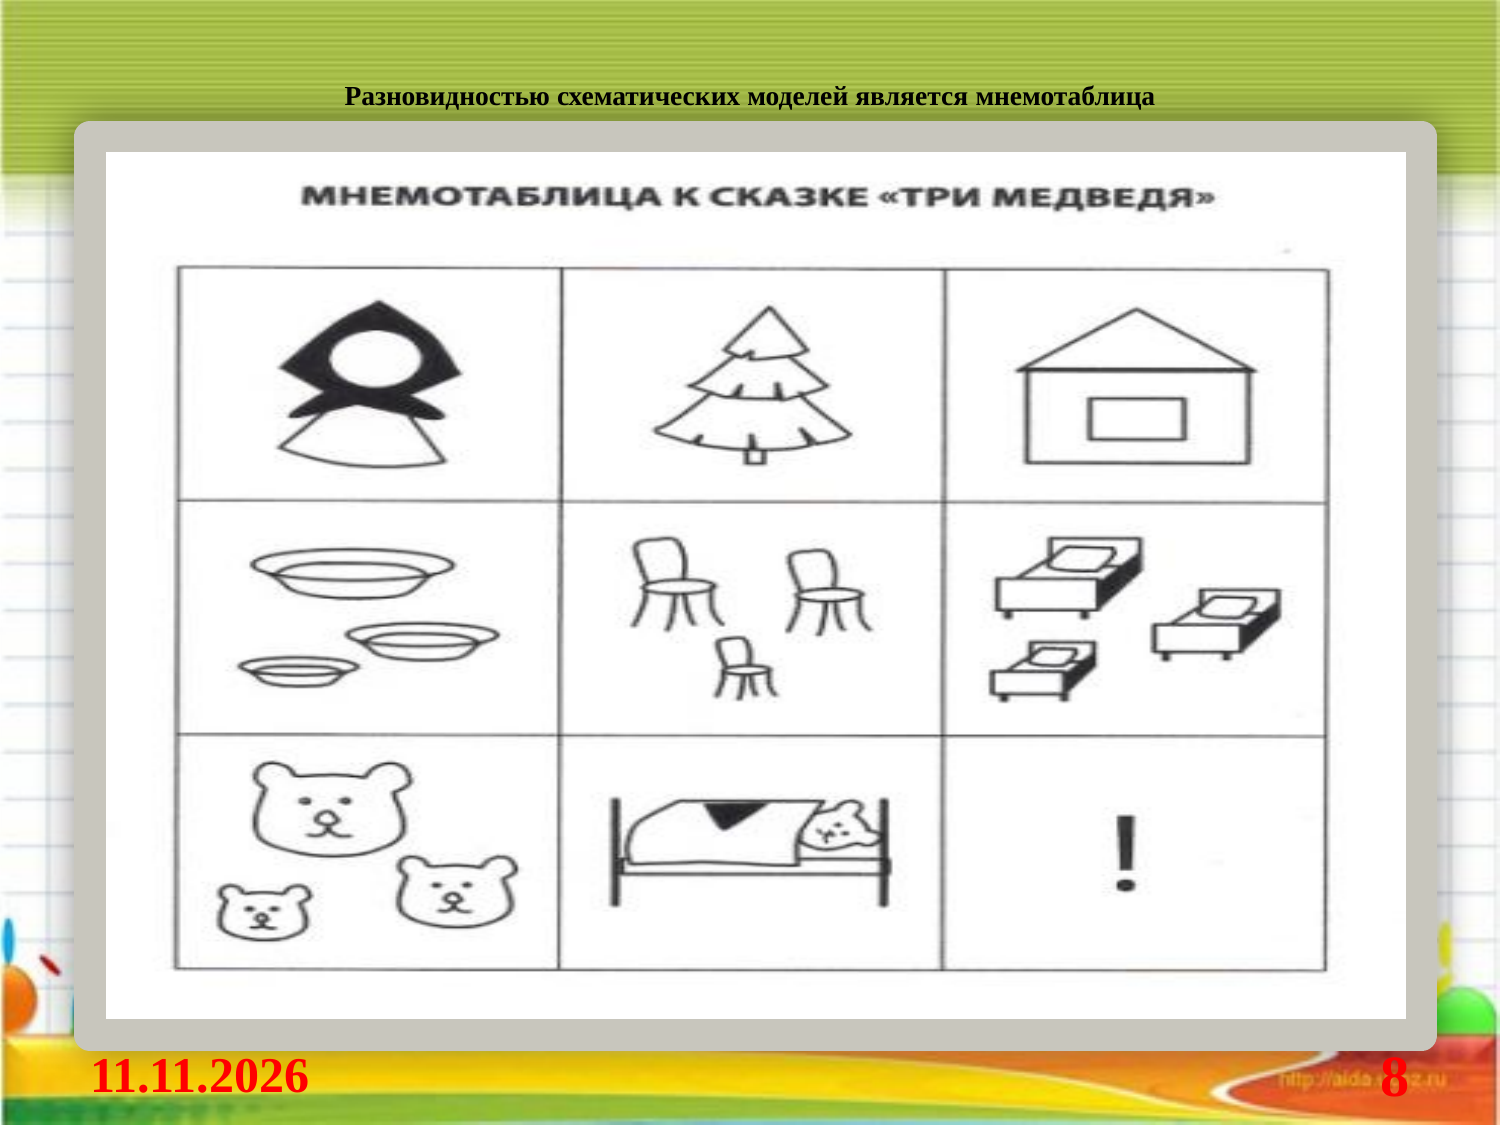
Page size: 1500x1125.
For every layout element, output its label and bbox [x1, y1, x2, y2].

list [105, 152, 1407, 1020]
picture [0, 0, 1500, 1125]
